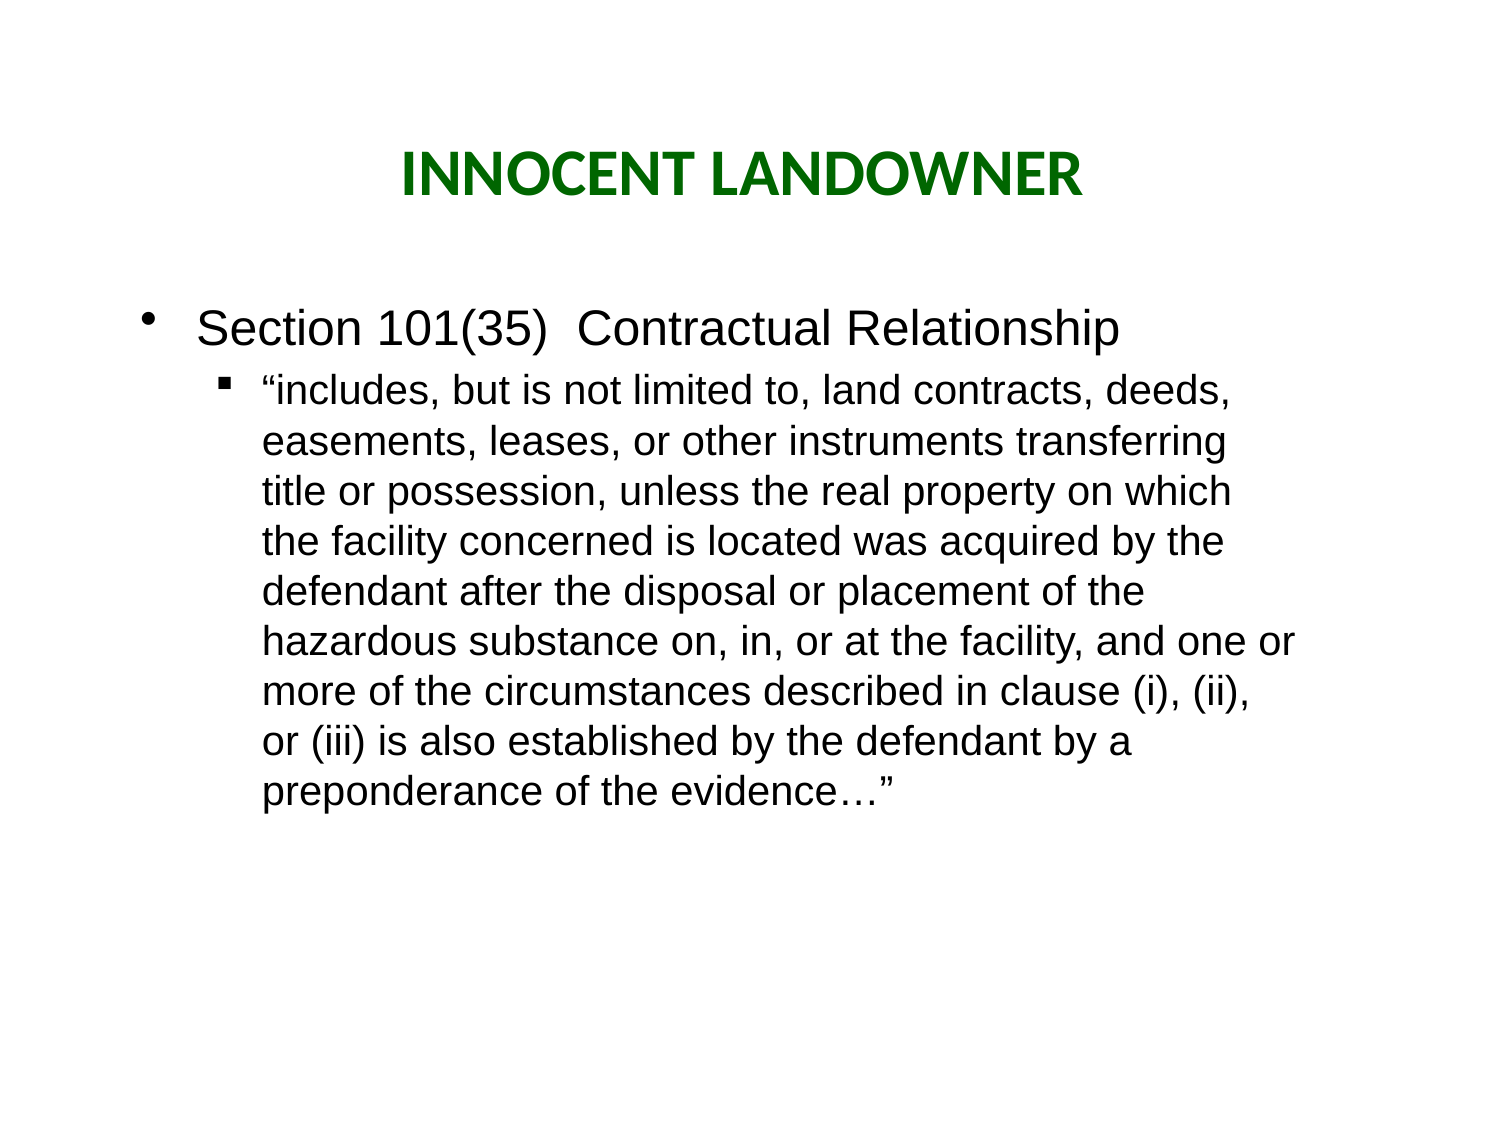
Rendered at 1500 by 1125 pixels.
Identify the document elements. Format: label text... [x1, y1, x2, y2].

title Innocent Landowner [75, 75, 1425, 263]
list Section 101(35) Contractual Relationship “includes, but is not limited to, land contracts, deeds, easements, leases, or other instruments transferring title or possession, unless the real property on which the facility concerned is located was acquired by the defendant after the disposal or placement of the hazardous substance on, in, or at the facility, and one or more of the circumstances described in clause (i), (ii), or (iii) is also established by the defendant by a preponderance of the evidence…” [125, 287, 1313, 863]
